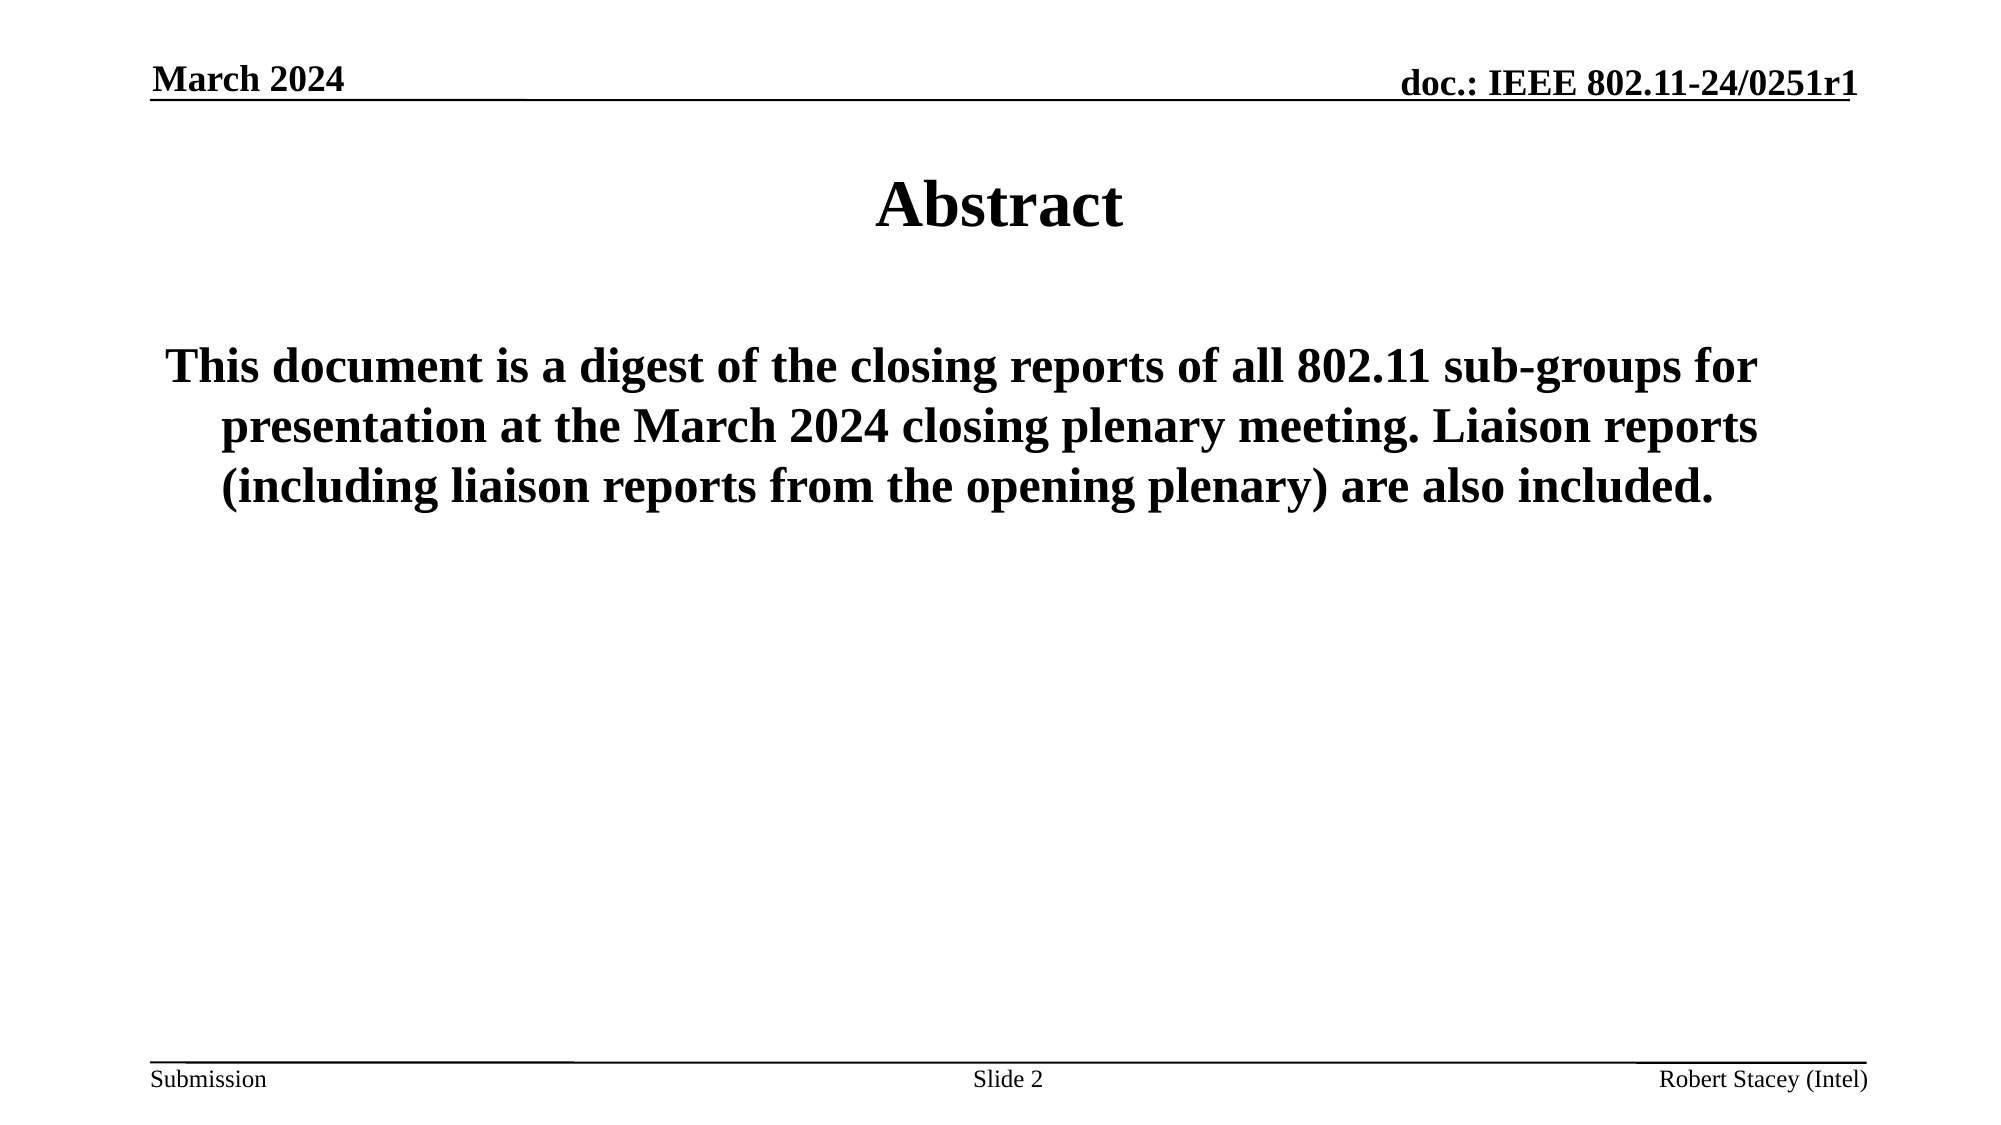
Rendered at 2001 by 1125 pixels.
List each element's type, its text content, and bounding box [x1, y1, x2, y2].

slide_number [152, 54, 563, 100]
slide_number Slide 2 [950, 1061, 1067, 1123]
footer Robert Stacey (Intel) [1171, 1061, 1869, 1093]
title Abstract [149, 112, 1850, 288]
list This document is a digest of the closing reports of all 802.11 sub-groups for presentation at the March 2024 closing plenary meeting. Liaison reports (including liaison reports from the opening plenary) are also included. [149, 324, 1850, 1000]
